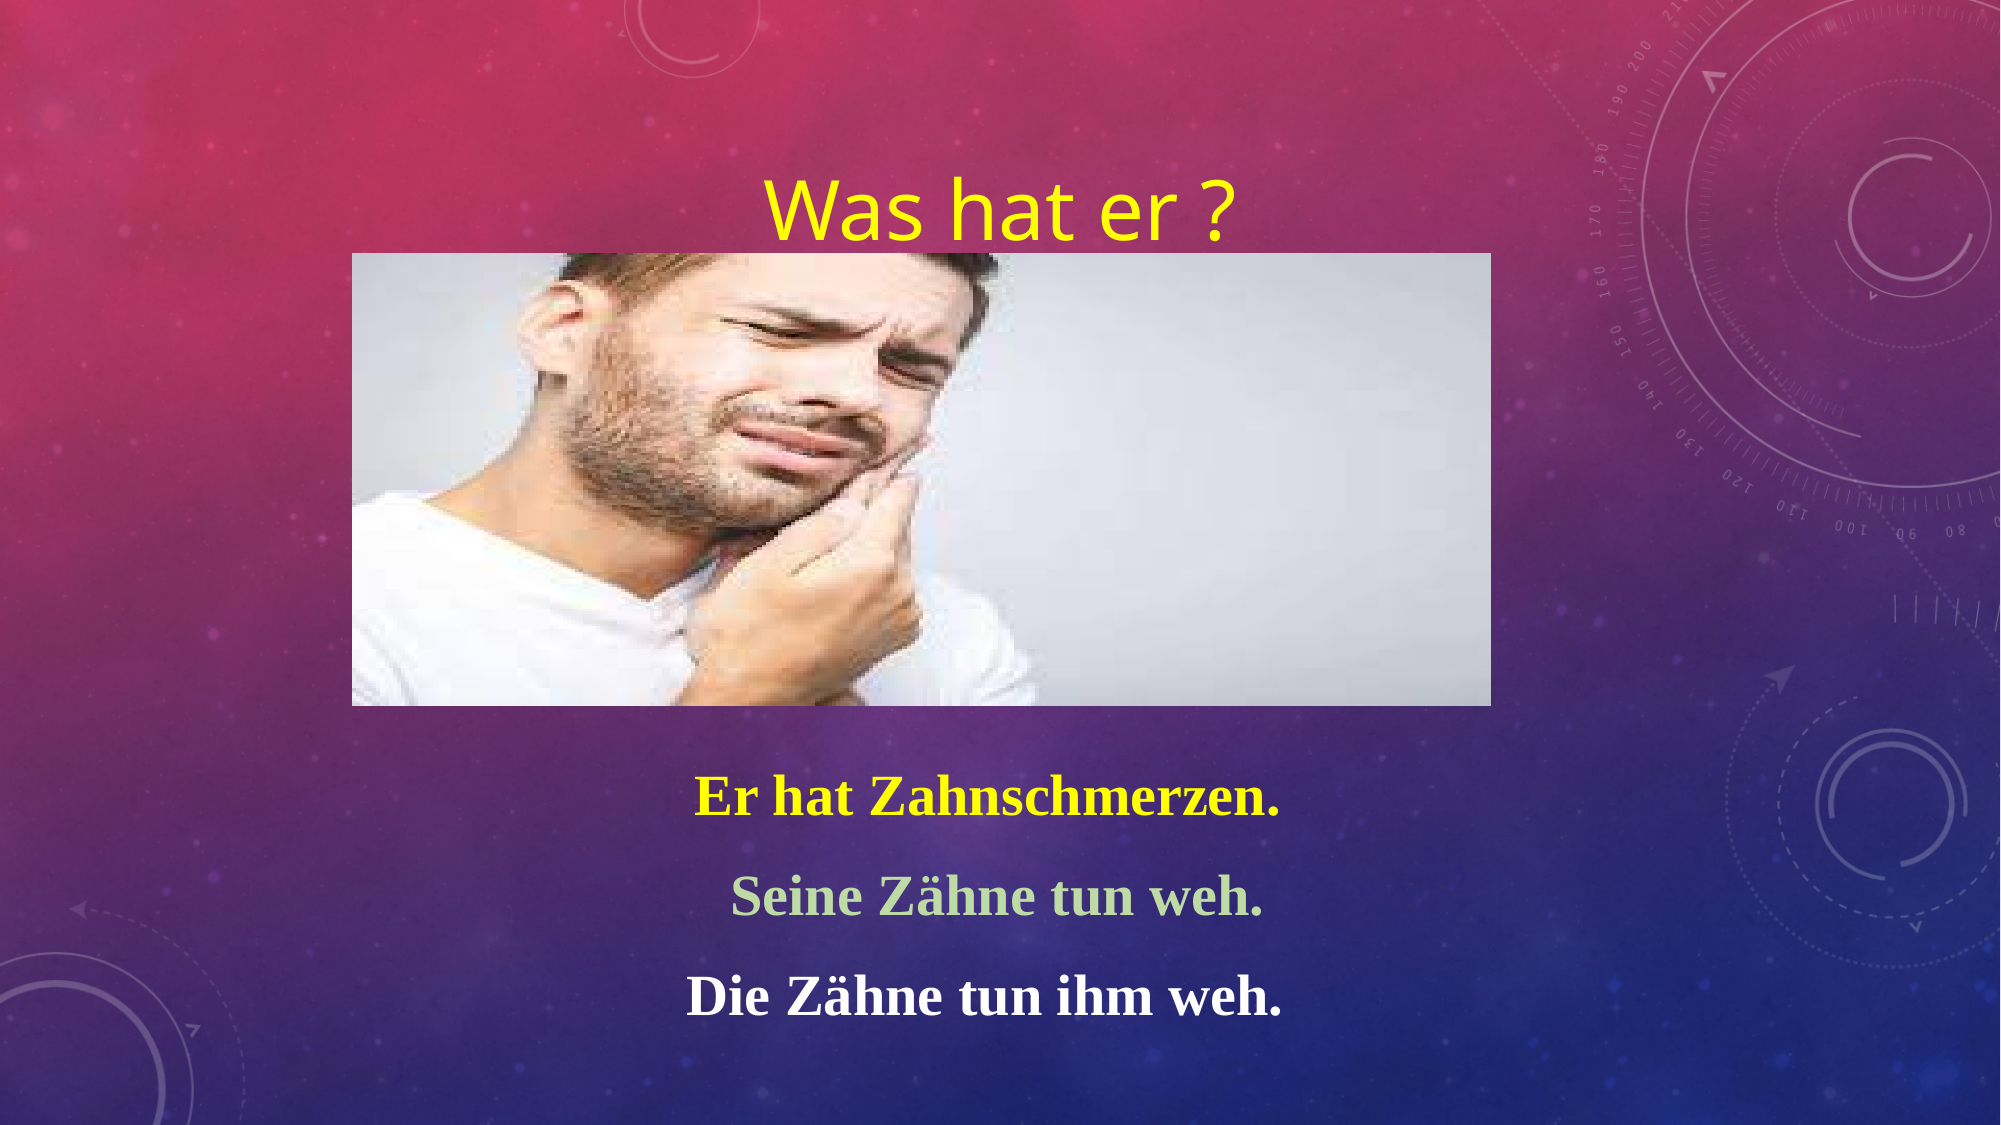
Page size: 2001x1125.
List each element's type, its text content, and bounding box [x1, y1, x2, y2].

text_box Seine Zähne tun weh. [715, 849, 1285, 935]
text_box Die Zähne tun ihm weh. [671, 950, 1329, 1035]
text_box Er hat Zahnschmerzen. [679, 750, 1320, 835]
picture [0, 0, 2001, 1125]
text_box Was hat er ? [568, 149, 1432, 252]
